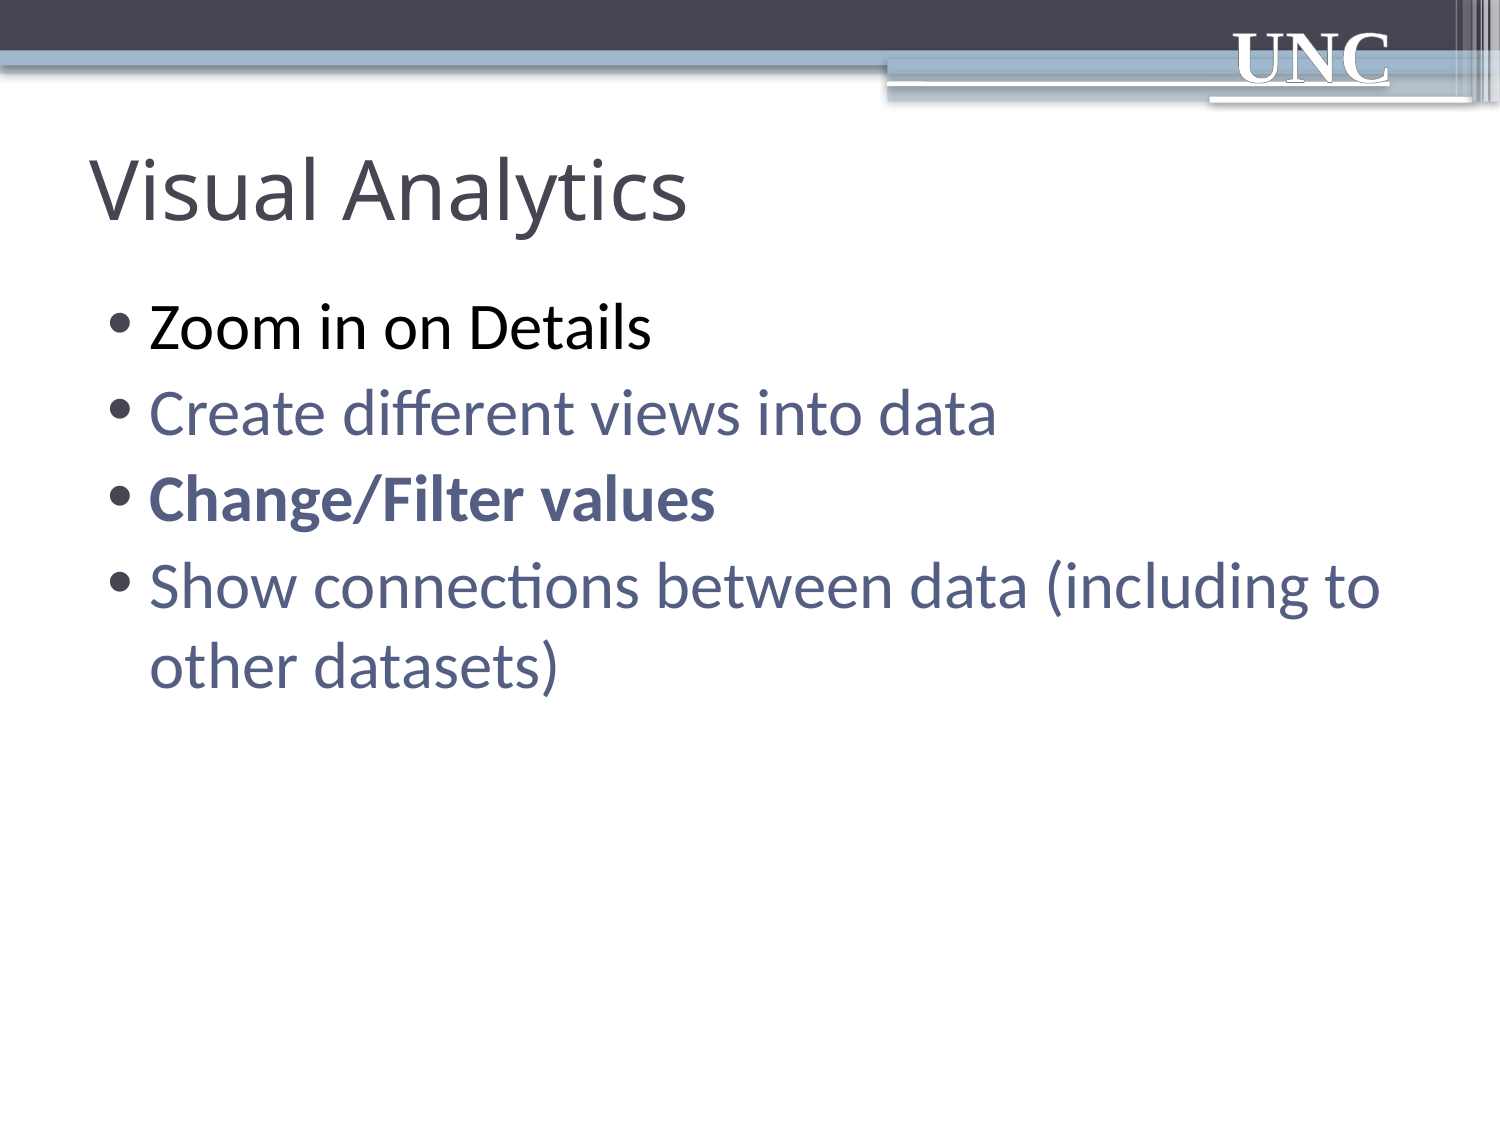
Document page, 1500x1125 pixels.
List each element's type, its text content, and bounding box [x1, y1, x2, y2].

list Zoom in on Details Create different views into data Change/Filter values Show connections between data (including to other datasets) [75, 275, 1425, 1066]
title Visual Analytics [75, 99, 1425, 275]
